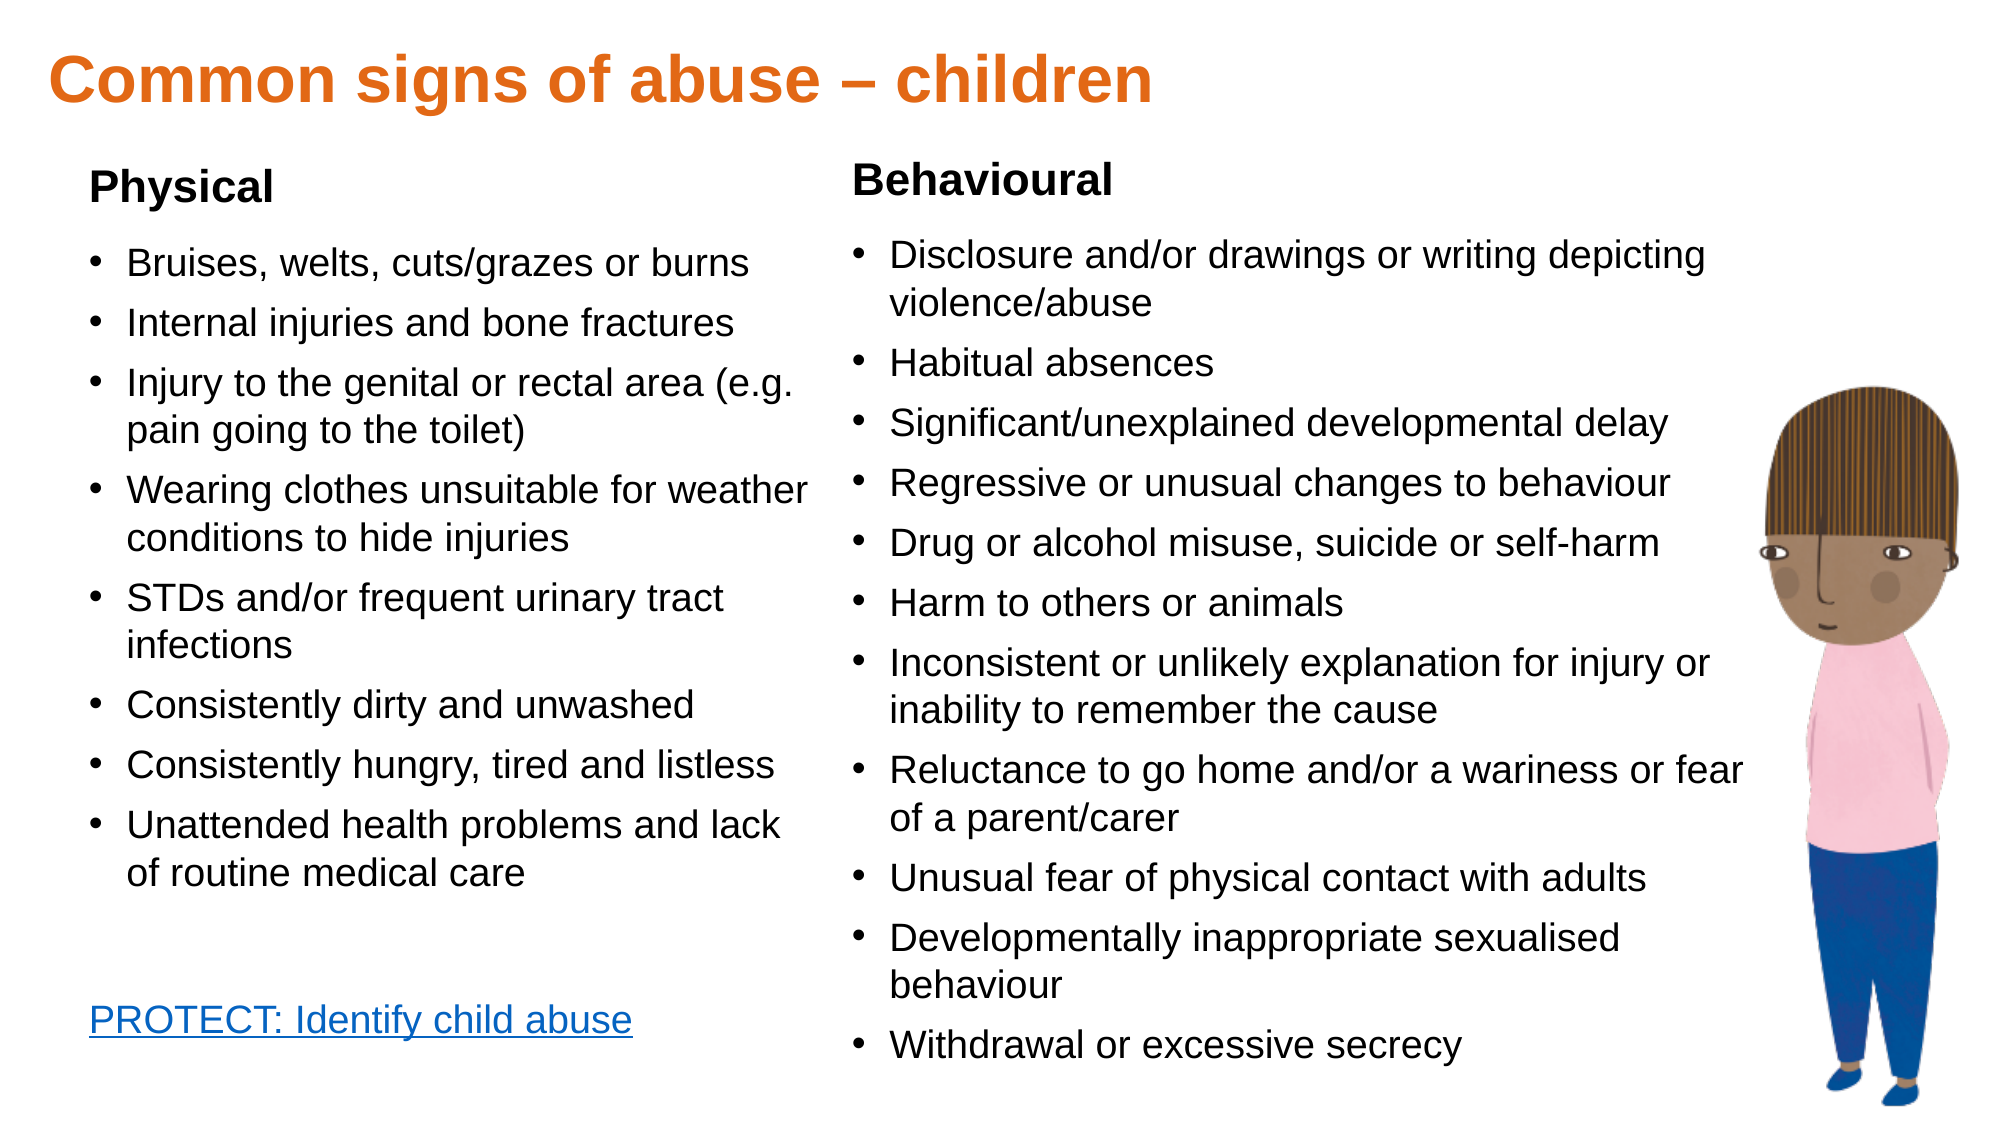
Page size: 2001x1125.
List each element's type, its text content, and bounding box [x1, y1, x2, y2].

text_box Behavioural Disclosure and/or drawings or writing depicting violence/abuse Habitual absences Significant/unexplained developmental delay Regressive or unusual changes to behaviour Drug or alcohol misuse, suicide or self-harm Harm to others or animals Inconsistent or unlikely explanation for injury or inability to remember the cause Reluctance to go home and/or a wariness or fear of a parent/carer Unusual fear of physical contact with adults Developmentally inappropriate sexualised behaviour Withdrawal or excessive secrecy [837, 141, 1779, 1074]
text_box Physical Bruises, welts, cuts/grazes or burns Internal injuries and bone fractures Injury to the genital or rectal area (e.g. pain going to the toilet) Wearing clothes unsuitable for weather conditions to hide injuries STDs and/or frequent urinary tract infections Consistently dirty and unwashed Consistently hungry, tired and listless Unattended health problems and lack of routine medical care PROTECT: Identify child abuse [73, 149, 837, 1050]
title Common signs of abuse – children [33, 37, 1685, 164]
picture [1698, 0, 2001, 1125]
